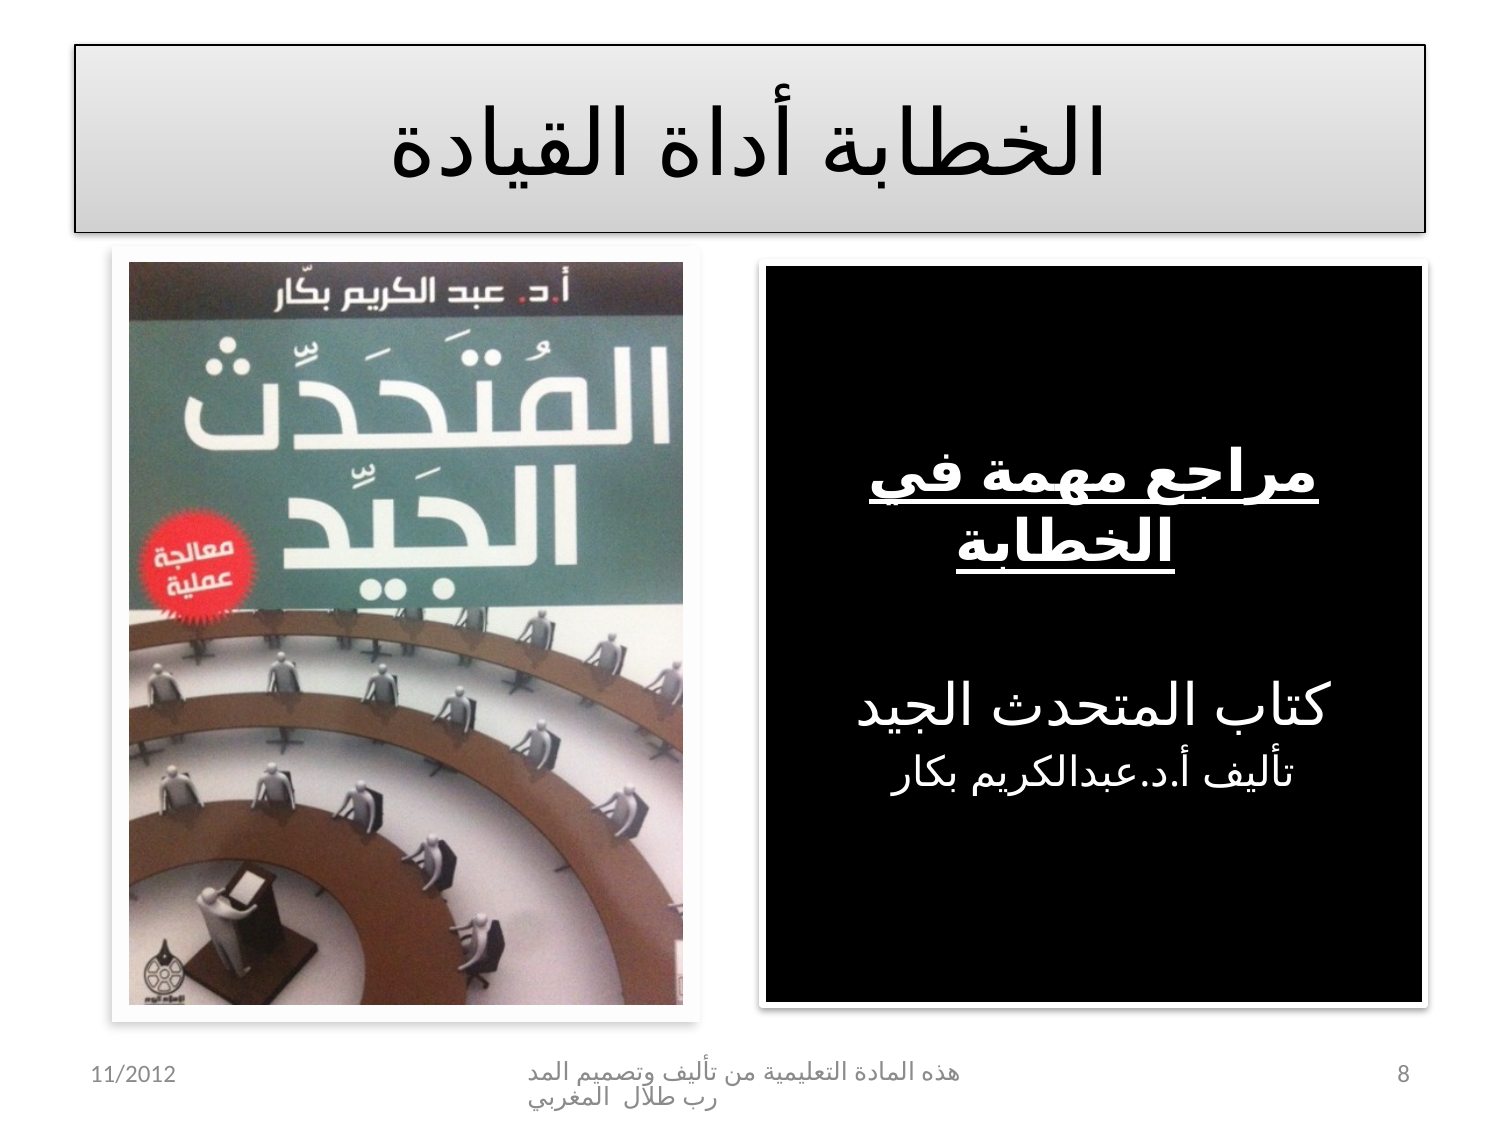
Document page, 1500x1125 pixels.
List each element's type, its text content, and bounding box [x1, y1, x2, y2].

slide_number 11/2012 [75, 1042, 425, 1103]
list مراجع مهمة في الخطابة كتاب المتحدث الجيد تأليف أ.د.عبدالكريم بكار [759, 259, 1428, 1008]
footer هذه المادة التعليمية من تأليف وتصميم المدرب طلال المغربي [512, 1042, 988, 1103]
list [128, 262, 684, 1006]
title الخطابة أداة القيادة [74, 44, 1426, 233]
slide_number 8 [1074, 1042, 1425, 1103]
